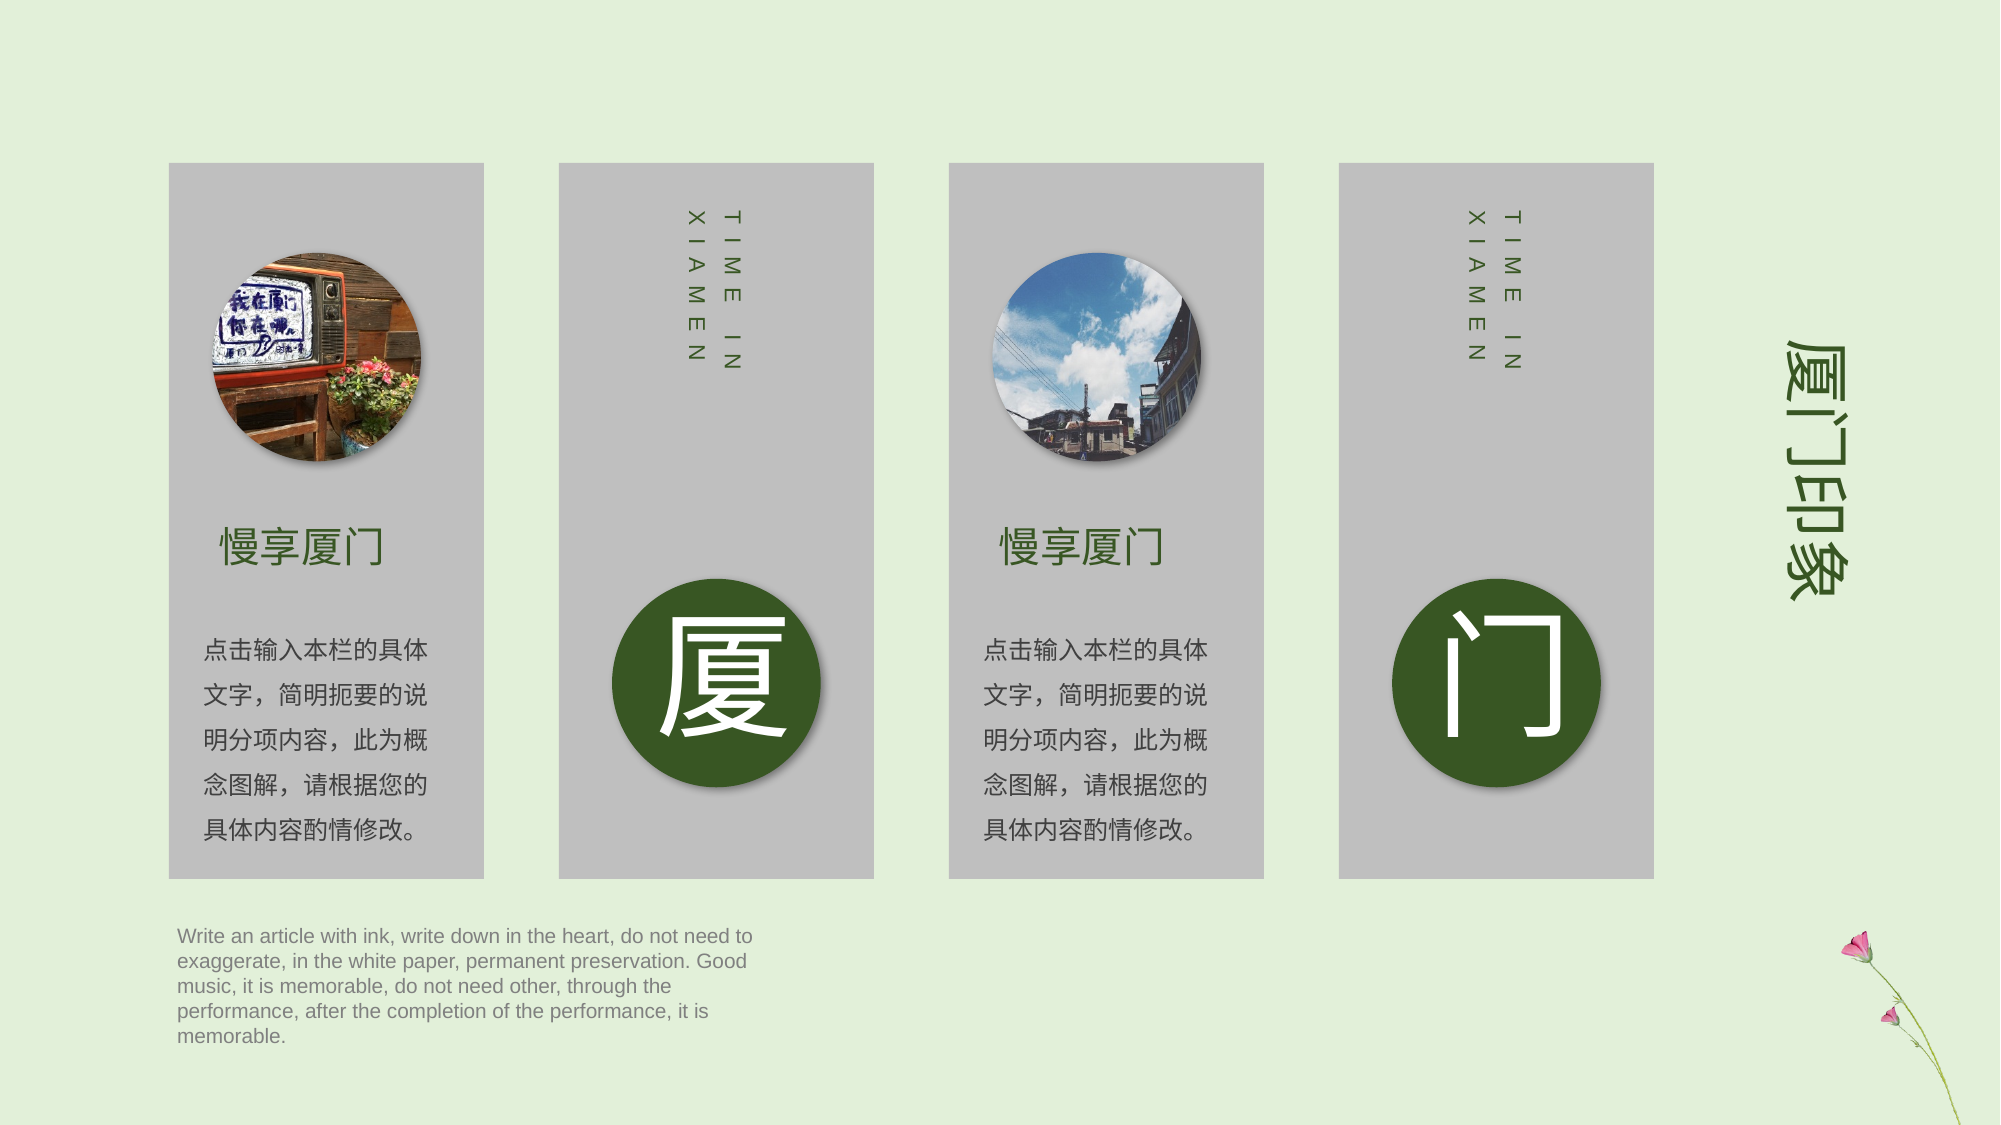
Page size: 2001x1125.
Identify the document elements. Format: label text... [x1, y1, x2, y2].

picture [1814, 904, 1991, 1125]
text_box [558, 162, 874, 879]
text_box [1338, 162, 1654, 879]
text_box 厦门印象 [1755, 323, 1875, 709]
text_box Write an article with ink, write down in the heart, do not need to exaggerate, in the white paper, permanent preservation. Good music, it is memorable, do not need other, through the performance, after the completion of the performance, it is memorable. [162, 915, 794, 1056]
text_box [948, 162, 1264, 879]
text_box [168, 162, 484, 879]
